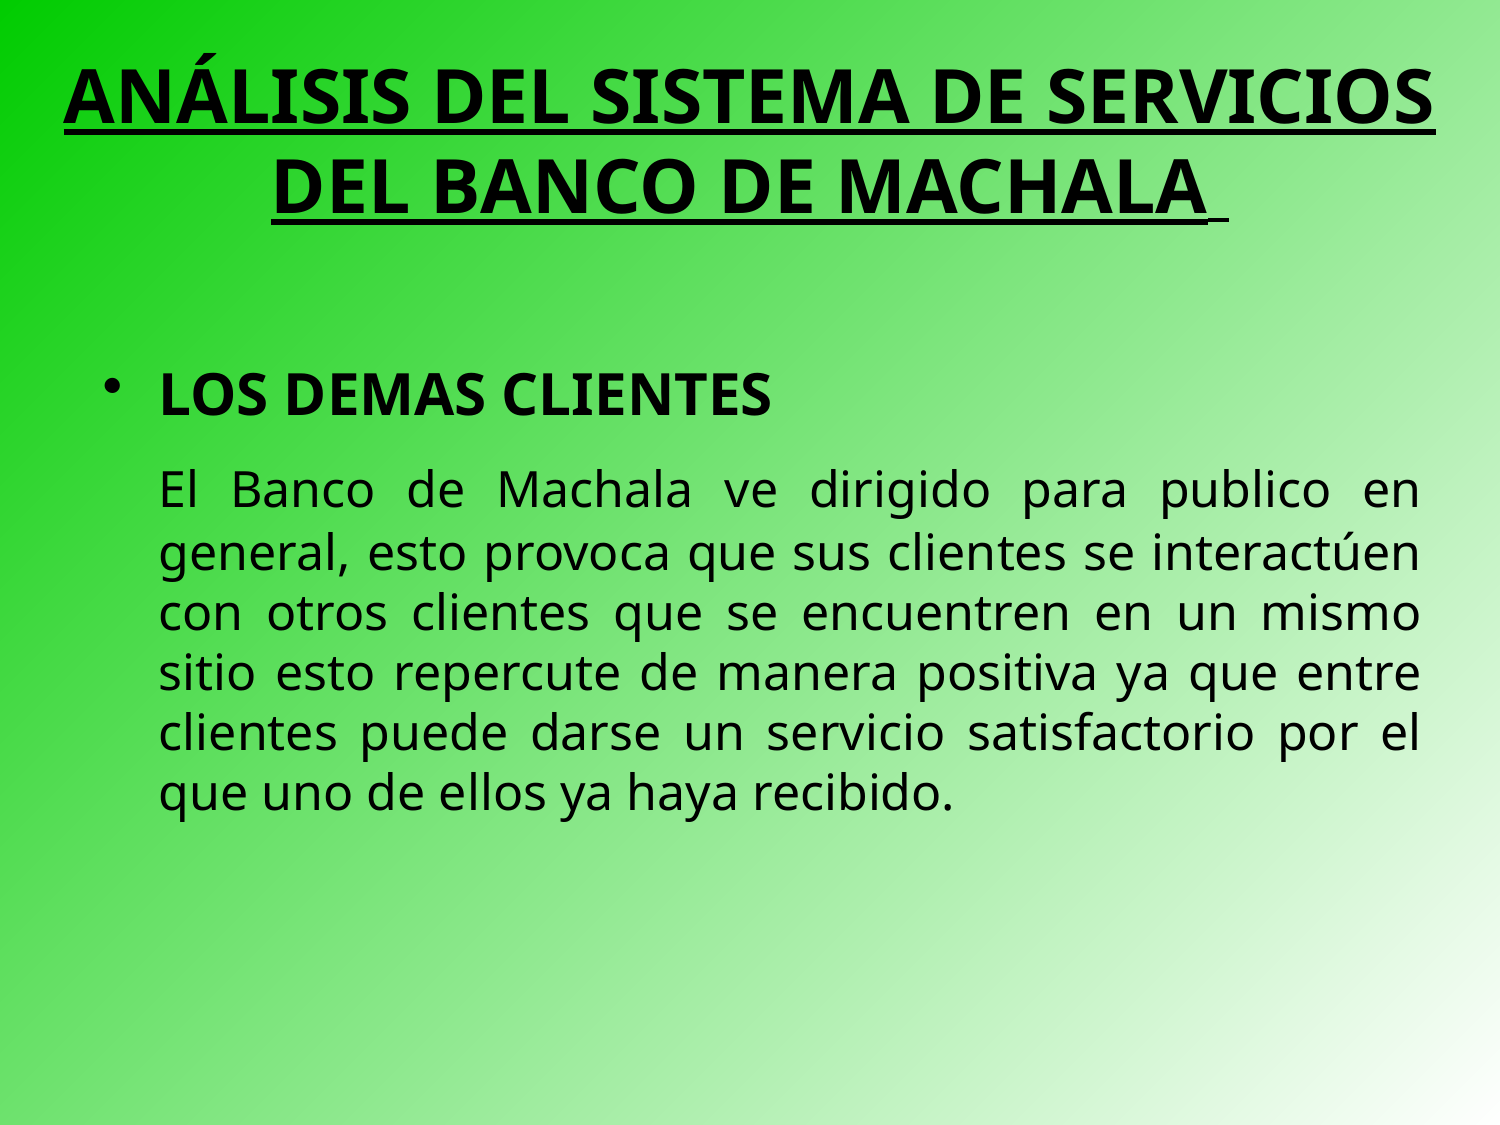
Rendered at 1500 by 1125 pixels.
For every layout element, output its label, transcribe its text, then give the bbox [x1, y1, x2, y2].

title ANÁLISIS DEL SISTEMA DE SERVICIOS DEL BANCO DE MACHALA [0, 44, 1500, 233]
list LOS DEMAS CLIENTES El Banco de Machala ve dirigido para publico en general, esto provoca que sus clientes se interactúen con otros clientes que se encuentren en un mismo sitio esto repercute de manera positiva ya que entre clientes puede darse un servicio satisfactorio por el que uno de ellos ya haya recibido. [87, 349, 1438, 876]
